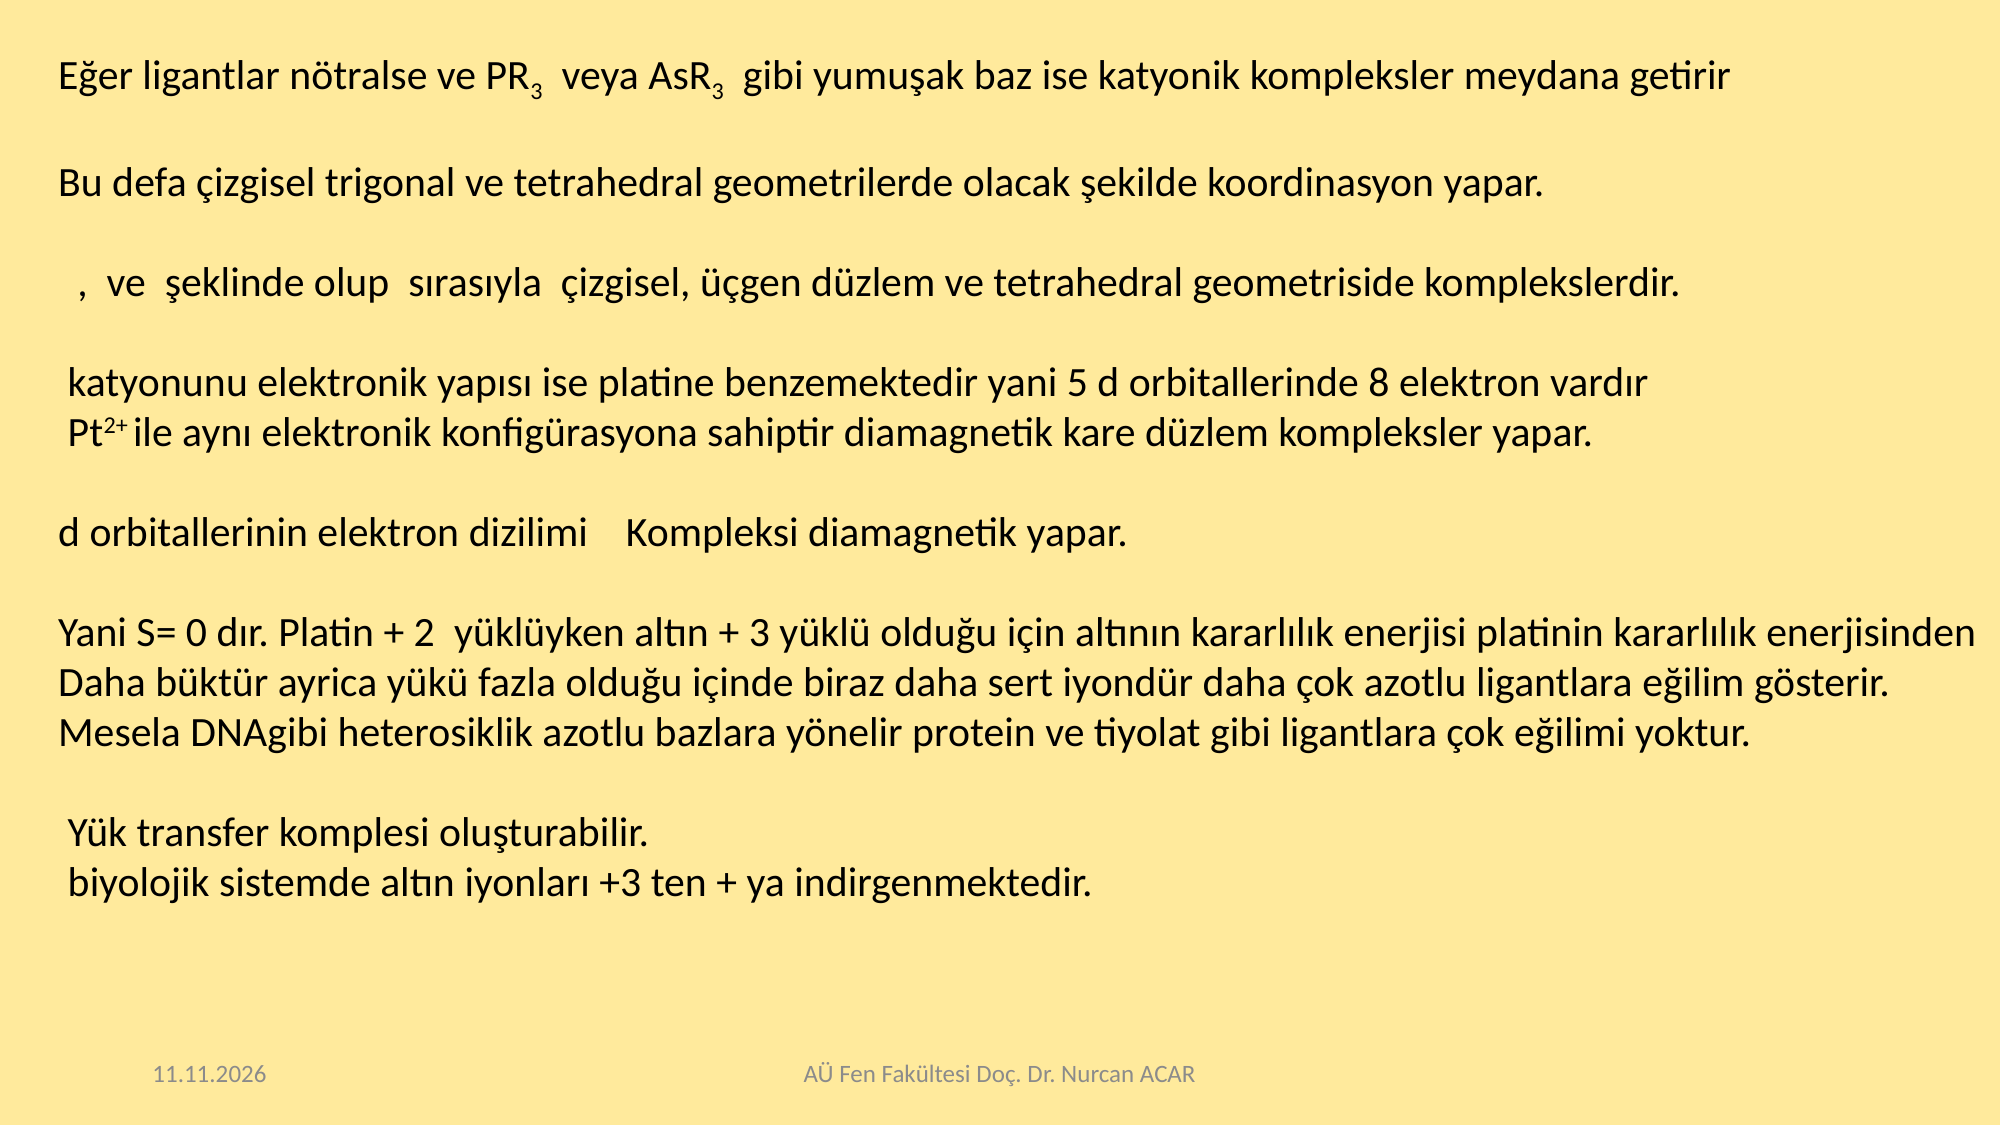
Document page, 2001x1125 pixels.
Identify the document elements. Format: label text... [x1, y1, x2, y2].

footer AÜ Fen Fakültesi Doç. Dr. Nurcan ACAR [662, 1042, 1338, 1103]
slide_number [137, 1042, 588, 1103]
